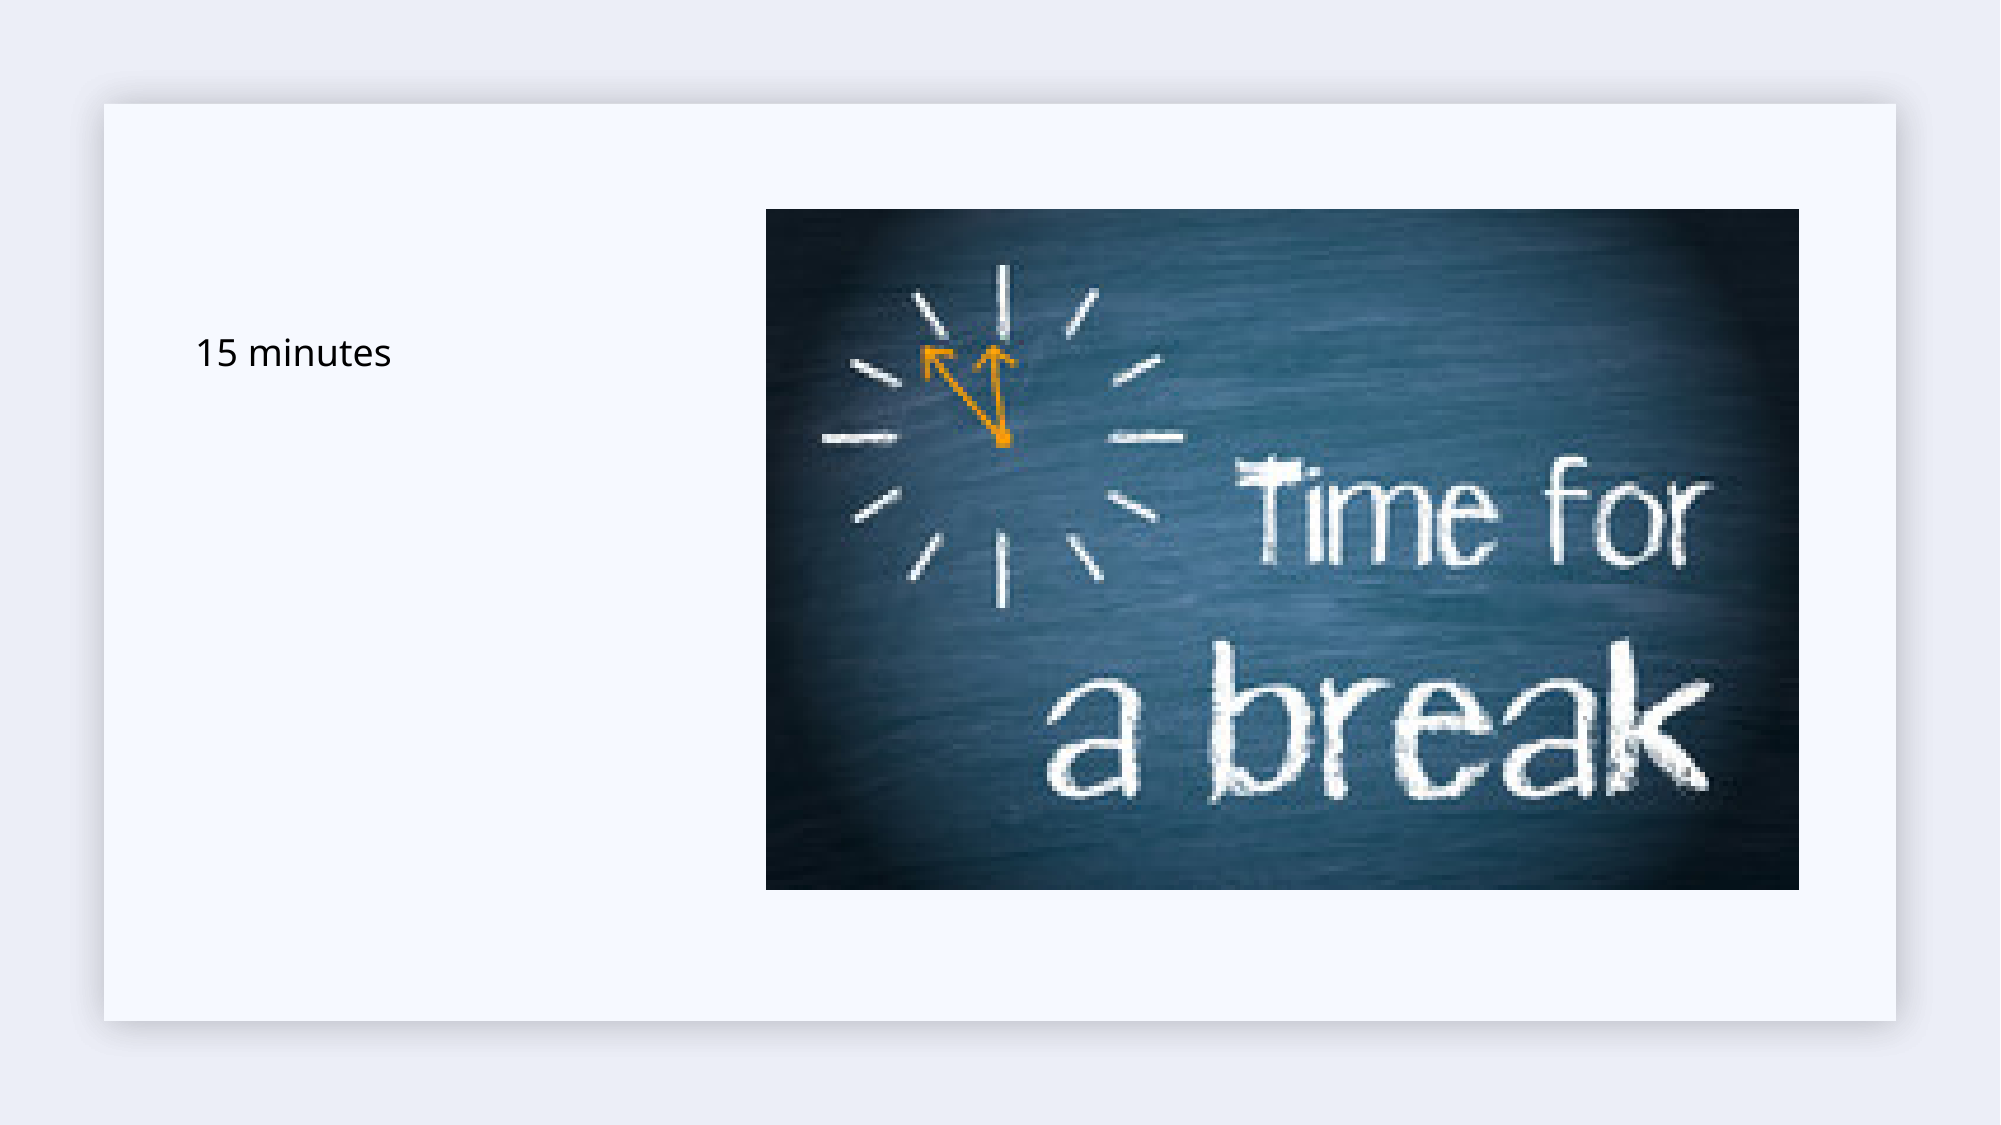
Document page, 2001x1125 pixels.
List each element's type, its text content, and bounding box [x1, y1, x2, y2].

text_box 15 minutes [180, 321, 683, 382]
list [765, 209, 1799, 891]
